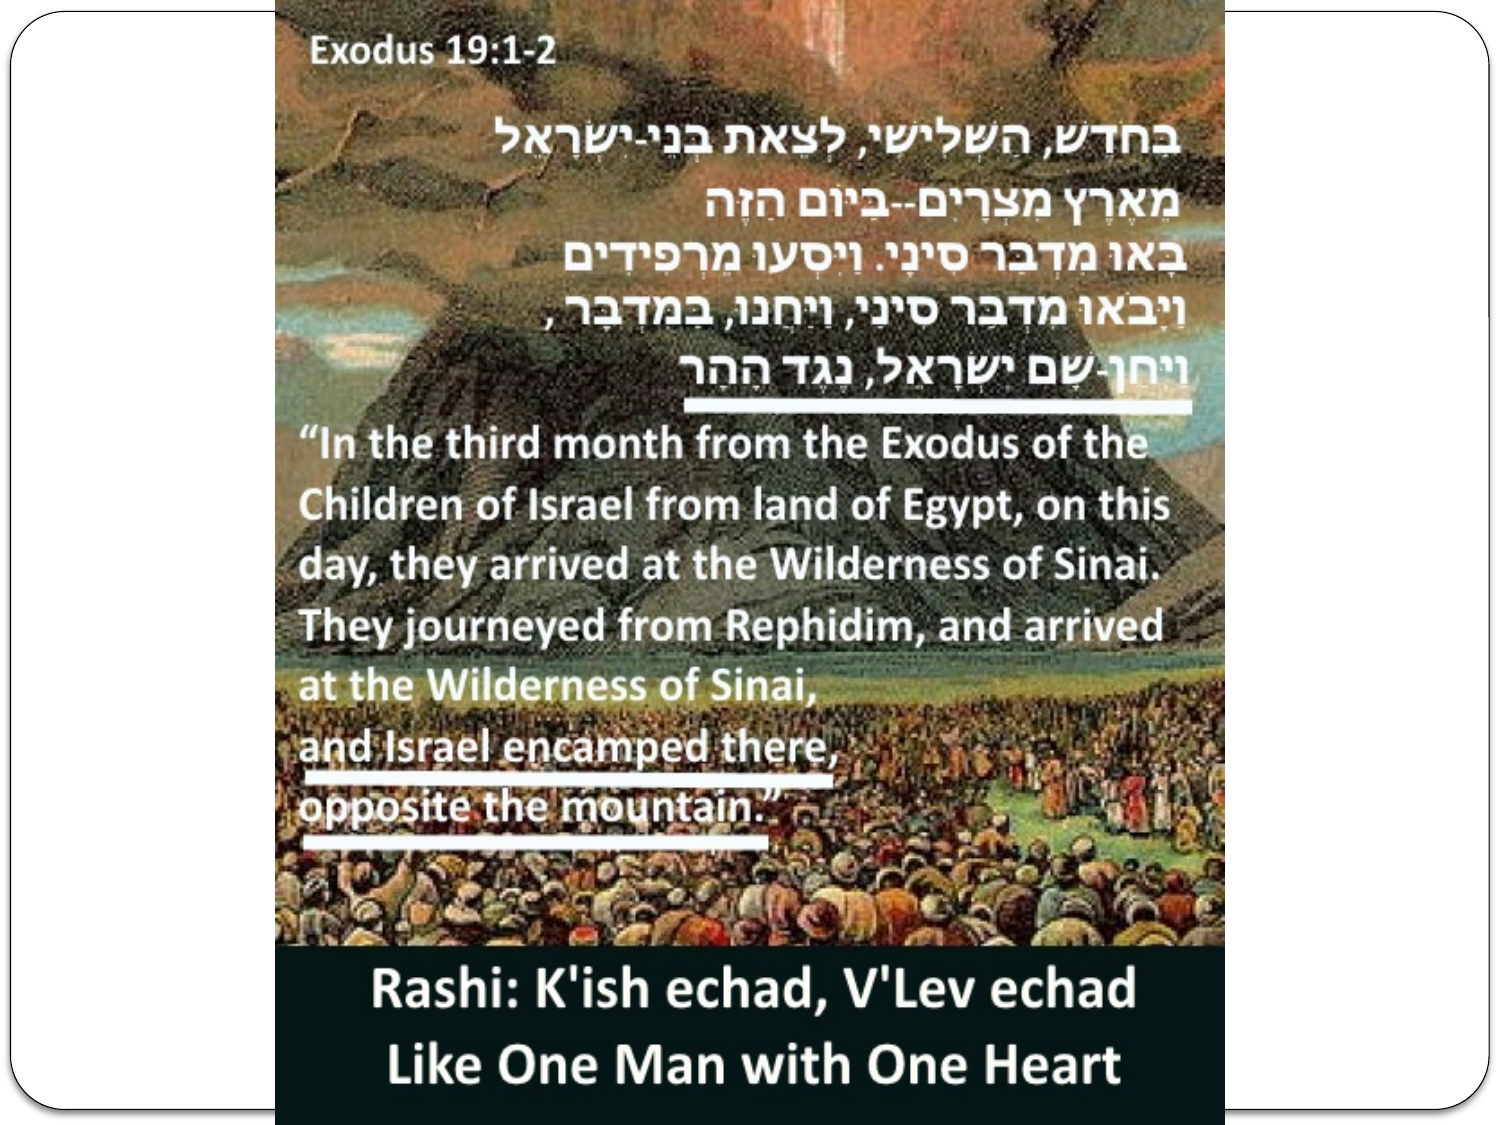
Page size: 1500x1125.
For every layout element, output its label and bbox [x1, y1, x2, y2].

picture [274, 0, 1226, 1125]
